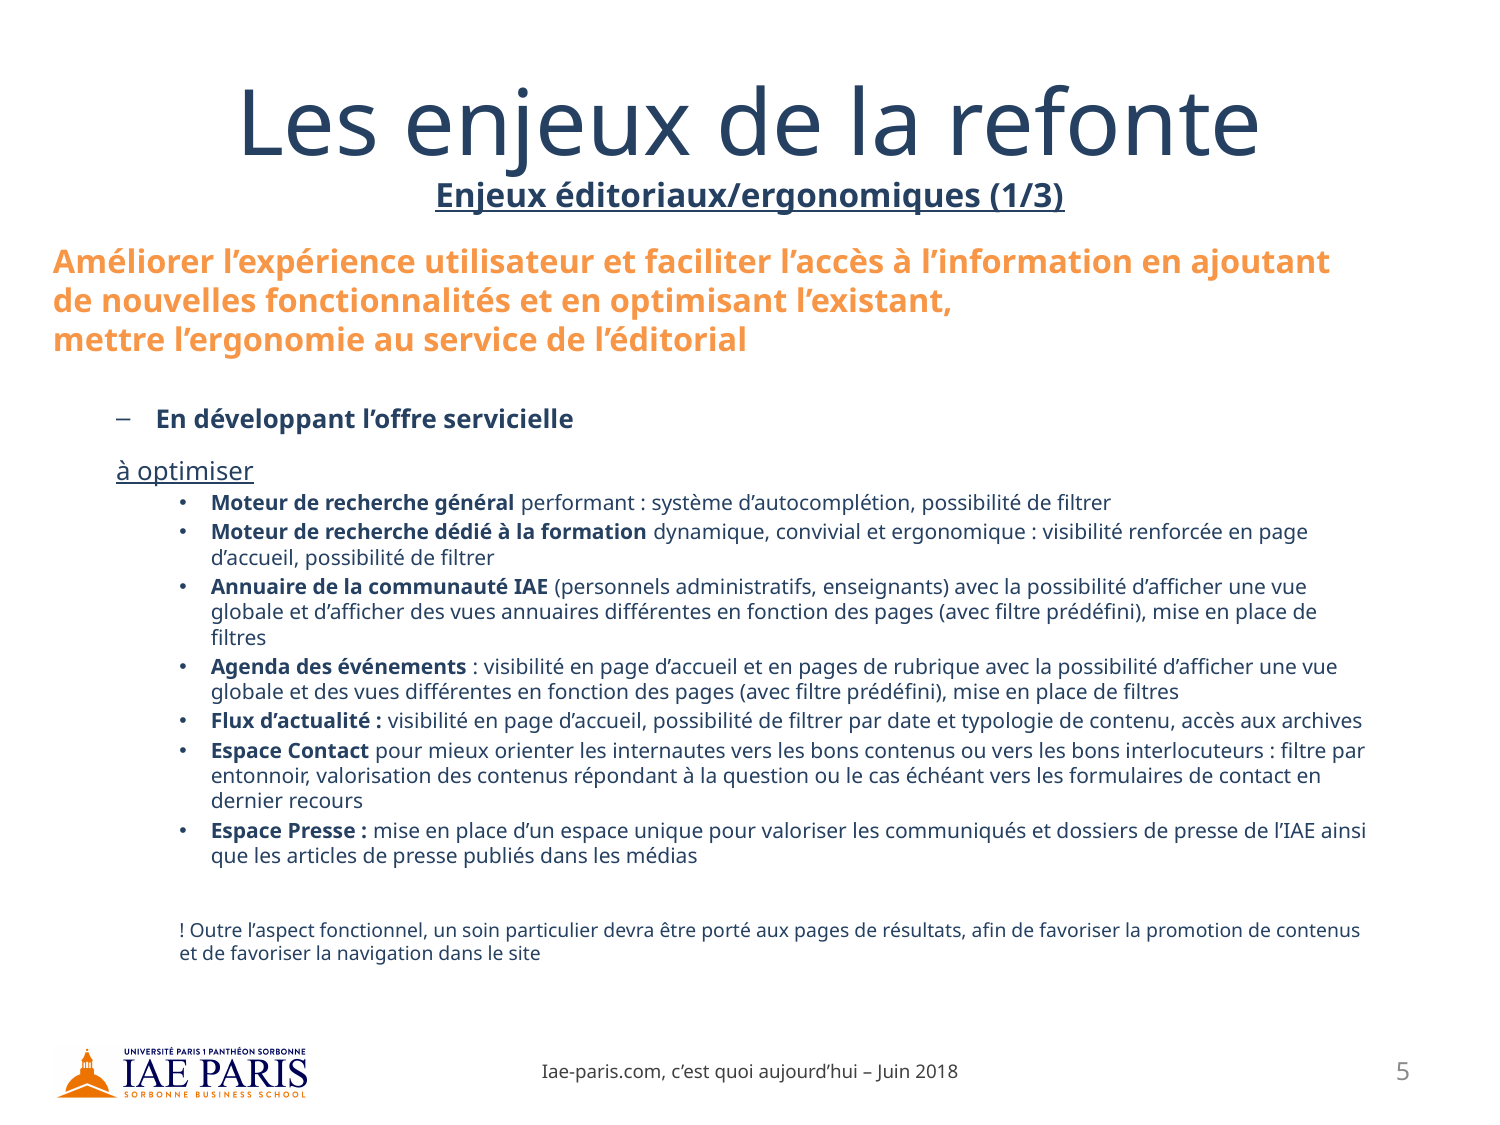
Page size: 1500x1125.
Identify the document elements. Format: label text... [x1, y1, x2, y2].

footer Iae-paris.com, c’est quoi aujourd’hui – Juin 2018 [512, 1042, 988, 1103]
title Les enjeux de la refonte Enjeux éditoriaux/ergonomiques (1/3) [75, 45, 1425, 233]
list Améliorer l’expérience utilisateur et faciliter l’accès à l’information en ajoutant de nouvelles fonctionnalités et en optimisant l’existant, mettre l’ergonomie au service de l’éditorial En développant l’offre servicielle à optimiser Moteur de recherche général performant : système d’autocomplétion, possibilité de filtrer Moteur de recherche dédié à la formation dynamique, convivial et ergonomique : visibilité renforcée en page d’accueil, possibilité de filtrer Annuaire de la communauté IAE (personnels administratifs, enseignants) avec la possibilité d’afficher une vue globale et d’afficher des vues annuaires différentes en fonction des pages (avec filtre prédéfini), mise en place de filtres Agenda des événements : visibilité en page d’accueil et en pages de rubrique avec la possibilité d’afficher une vue globale et des vues différentes en fonction des pages (avec filtre prédéfini), mise en place de filtres Flux d’actualité : visibilité en page d’accueil, possibilité de filtrer par date et typologie de contenu, accès aux archives Espace Contact pour mieux orienter les internautes vers les bons contenus ou vers les bons interlocuteurs : filtre par entonnoir, valorisation des contenus répondant à la question ou le cas échéant vers les formulaires de contact en dernier recours Espace Presse : mise en place d’un espace unique pour valoriser les communiqués et dossiers de presse de l’IAE ainsi que les articles de presse publiés dans les médias ! Outre l’aspect fonctionnel, un soin particulier devra être porté aux pages de résultats, afin de favoriser la promotion de contenus et de favoriser la navigation dans le site [37, 233, 1388, 1024]
slide_number 5 [1074, 1042, 1425, 1103]
picture [53, 1046, 307, 1099]
